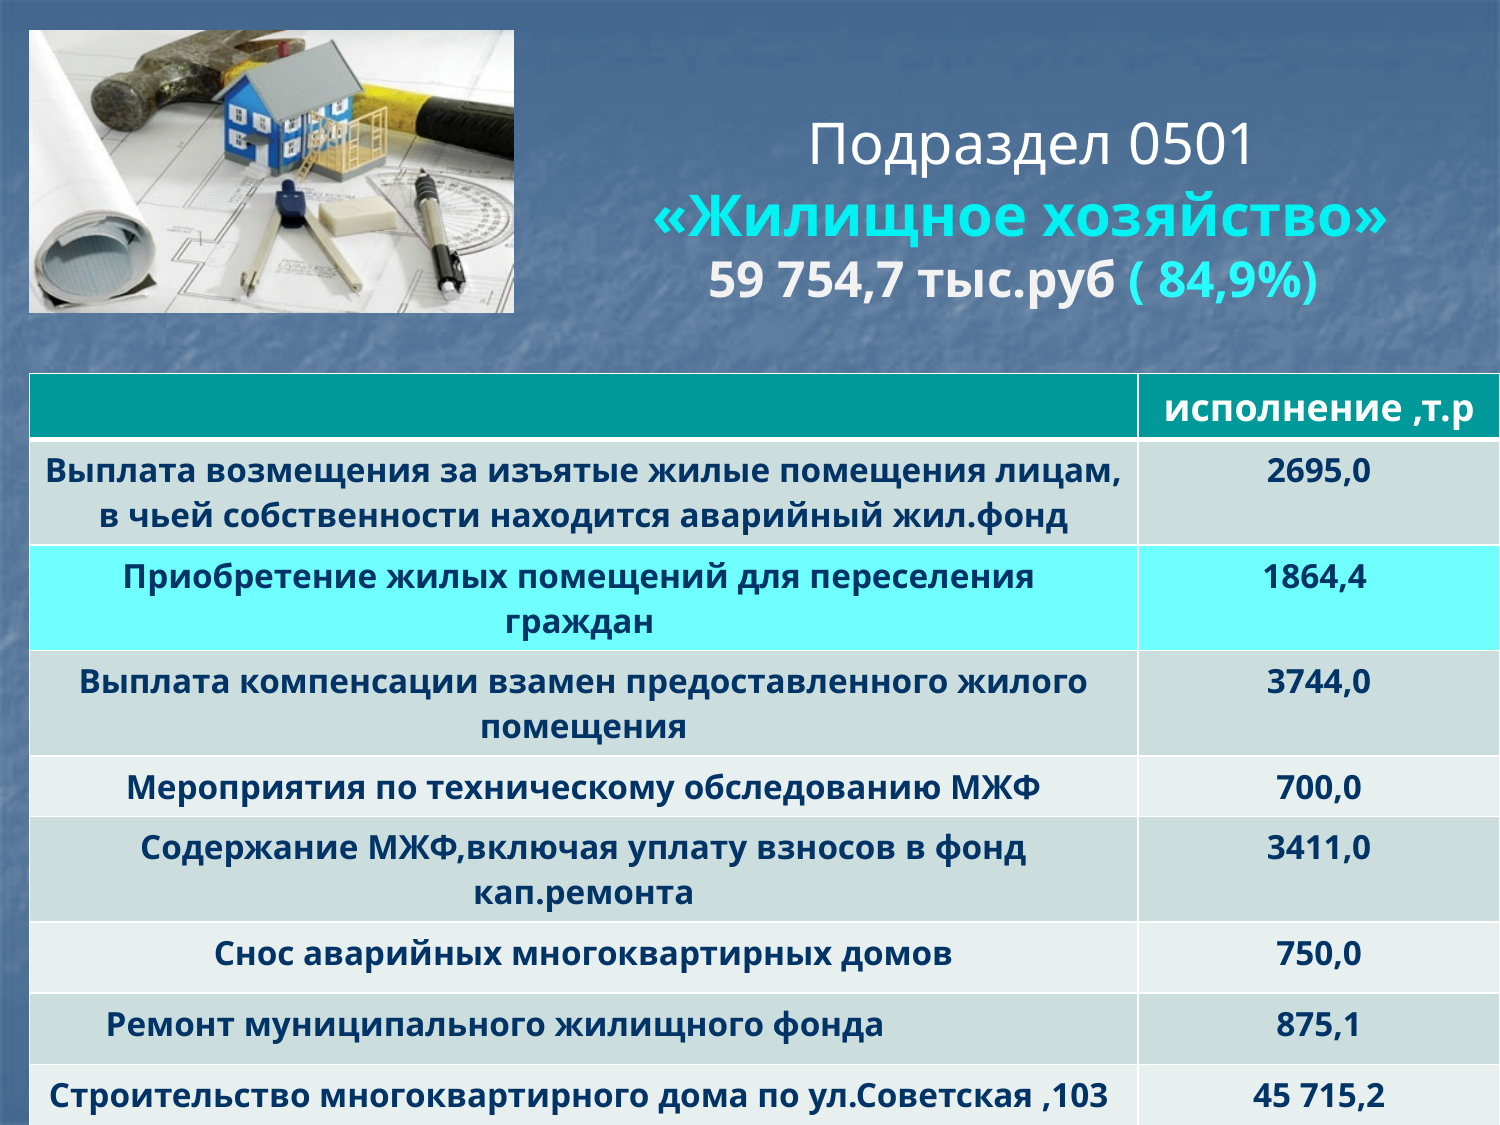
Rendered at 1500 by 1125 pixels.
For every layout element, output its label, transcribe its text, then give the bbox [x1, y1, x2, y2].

table_cell Выплата возмещения за изъятые жилые помещения лицам, в чьей собственности находится аварийный жил.фонд [30, 442, 1137, 544]
table_header [30, 374, 1137, 437]
table_cell 45 715,2 [1139, 1065, 1499, 1125]
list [31, 32, 513, 311]
table_header исполнение ,т.р [1139, 374, 1499, 437]
table_cell Ремонт муниципального жилищного фонда [30, 994, 1137, 1064]
table_cell 1864,4 [1139, 546, 1499, 650]
table_cell Приобретение жилых помещений для переселения граждан [30, 546, 1137, 650]
table_cell Выплата компенсации взамен предоставленного жилого помещения [30, 651, 1137, 755]
table_cell 3411,0 [1139, 817, 1499, 921]
table_cell 3744,0 [1139, 651, 1499, 755]
table_cell 2695,0 [1139, 442, 1499, 544]
table_cell Мероприятия по техническому обследованию МЖФ [30, 757, 1137, 816]
table_cell 750,0 [1139, 923, 1499, 992]
table_cell Строительство многоквартирного дома по ул.Советская ,103 [30, 1065, 1137, 1125]
table_cell 700,0 [1139, 757, 1499, 816]
table_cell Содержание МЖФ,включая уплату взносов в фонд кап.ремонта [30, 817, 1137, 921]
table_cell Снос аварийных многоквартирных домов [30, 923, 1137, 992]
title Подраздел 0501 «Жилищное хозяйство» 59 754,7 тыс.руб ( 84,9%) [527, 0, 1500, 317]
table_cell 875,1 [1139, 994, 1499, 1064]
